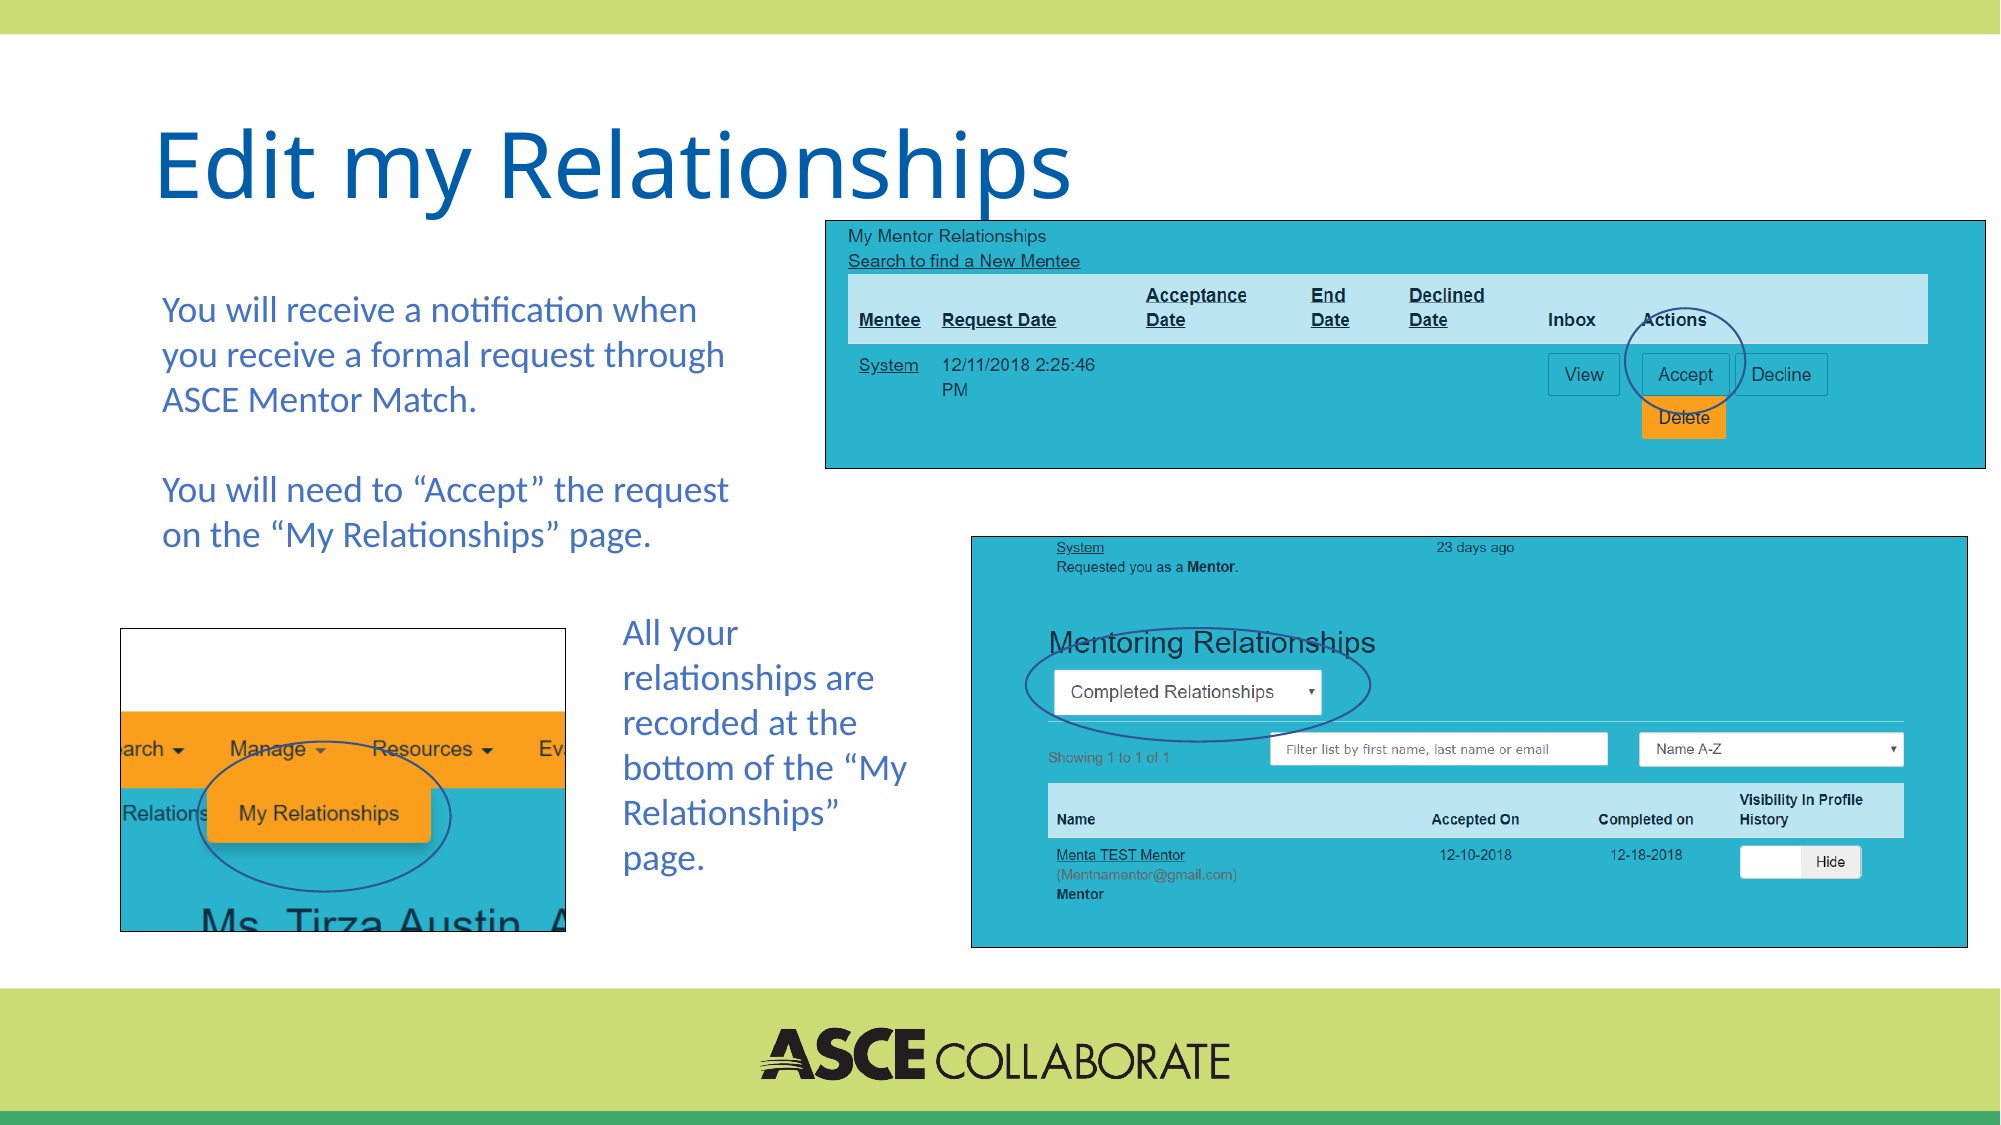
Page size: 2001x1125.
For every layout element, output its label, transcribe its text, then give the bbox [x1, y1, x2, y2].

picture [570, 983, 1430, 1111]
text_box You will receive a notification when you receive a formal request through ASCE Mentor Match. You will need to “Accept” the request on the “My Relationships” page. [147, 277, 754, 652]
text_box All your relationships are recorded at the bottom of the “My Relationships” page. [607, 600, 933, 885]
picture [120, 628, 566, 932]
picture [971, 536, 1968, 948]
picture [824, 220, 1986, 469]
title Edit my Relationships [137, 59, 1863, 278]
